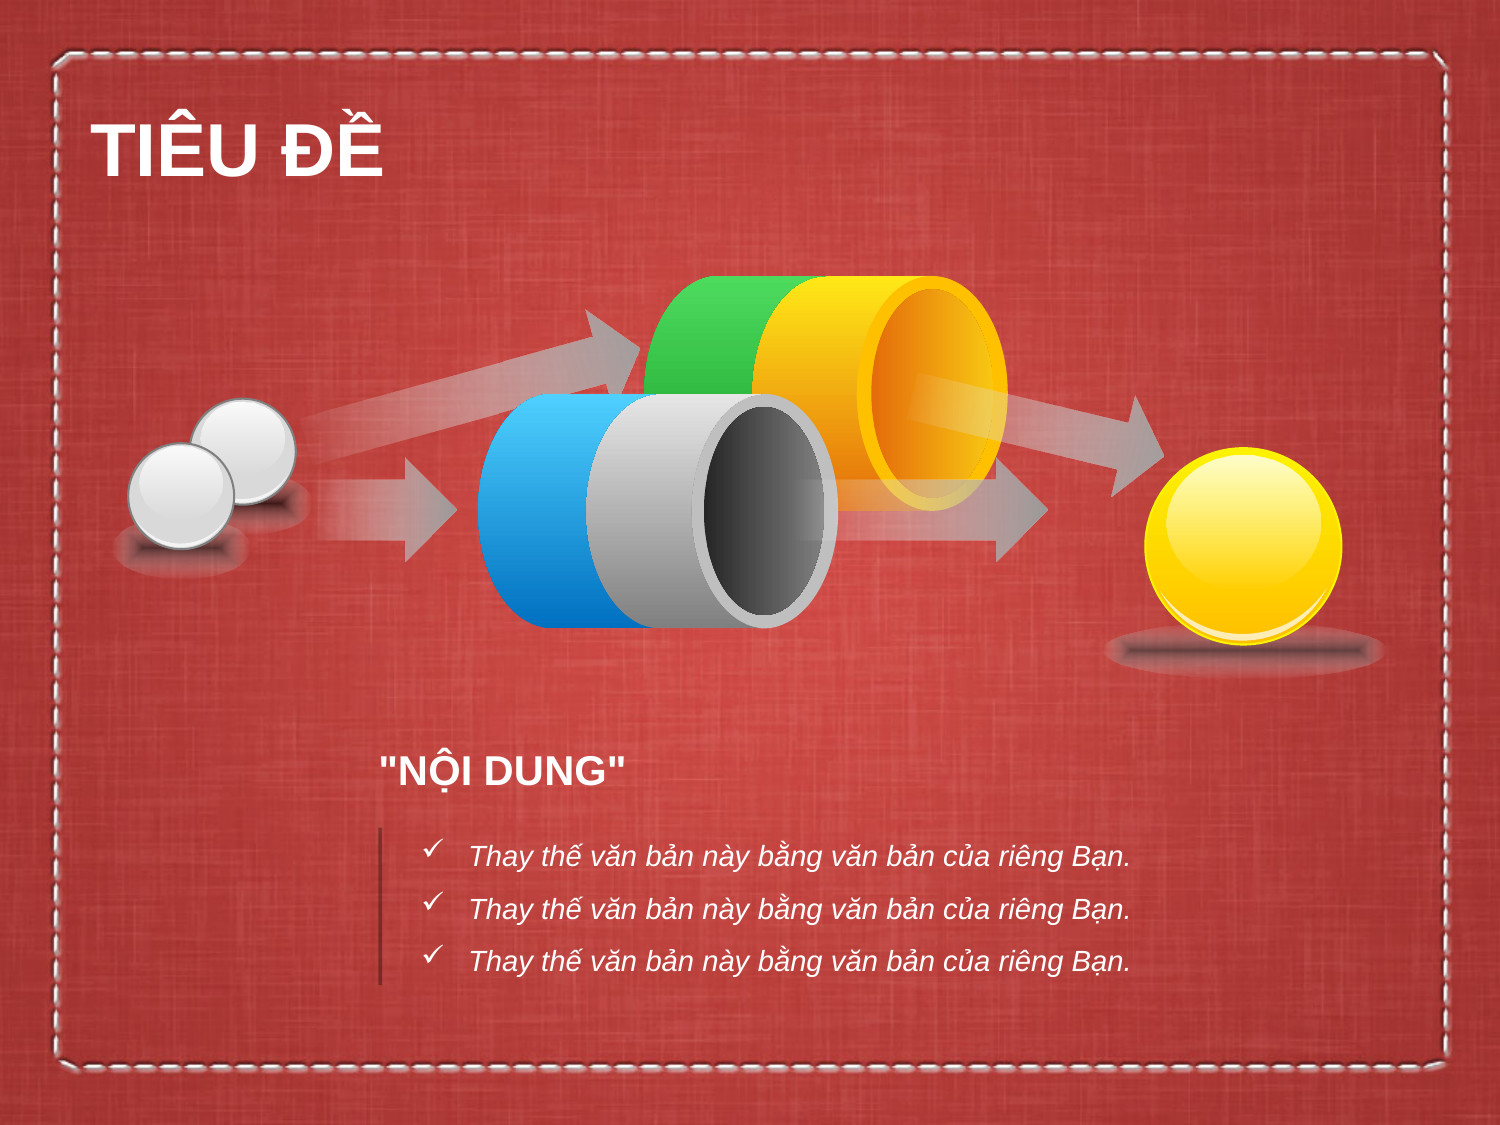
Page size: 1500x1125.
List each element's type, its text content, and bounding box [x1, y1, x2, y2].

text_box [843, 475, 1047, 562]
text_box [316, 457, 457, 562]
text_box [378, 827, 383, 986]
text_box [1102, 630, 1387, 679]
text_box Thay thế văn bản này bằng văn bản của riêng Bạn. [406, 882, 1188, 933]
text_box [477, 393, 839, 629]
text_box [1013, 395, 1159, 497]
text_box Thay thế văn bản này bằng văn bản của riêng Bạn. [406, 829, 1188, 880]
text_box "NỘI DUNG" [363, 735, 642, 801]
text_box Thay thế văn bản này bằng văn bản của riêng Bạn. [406, 935, 1188, 985]
picture [0, 0, 1500, 1125]
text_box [172, 398, 313, 535]
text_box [111, 442, 251, 580]
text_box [1145, 447, 1342, 645]
text_box [318, 309, 638, 463]
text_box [643, 275, 1008, 512]
title TIÊU ĐỀ [75, 87, 1425, 205]
